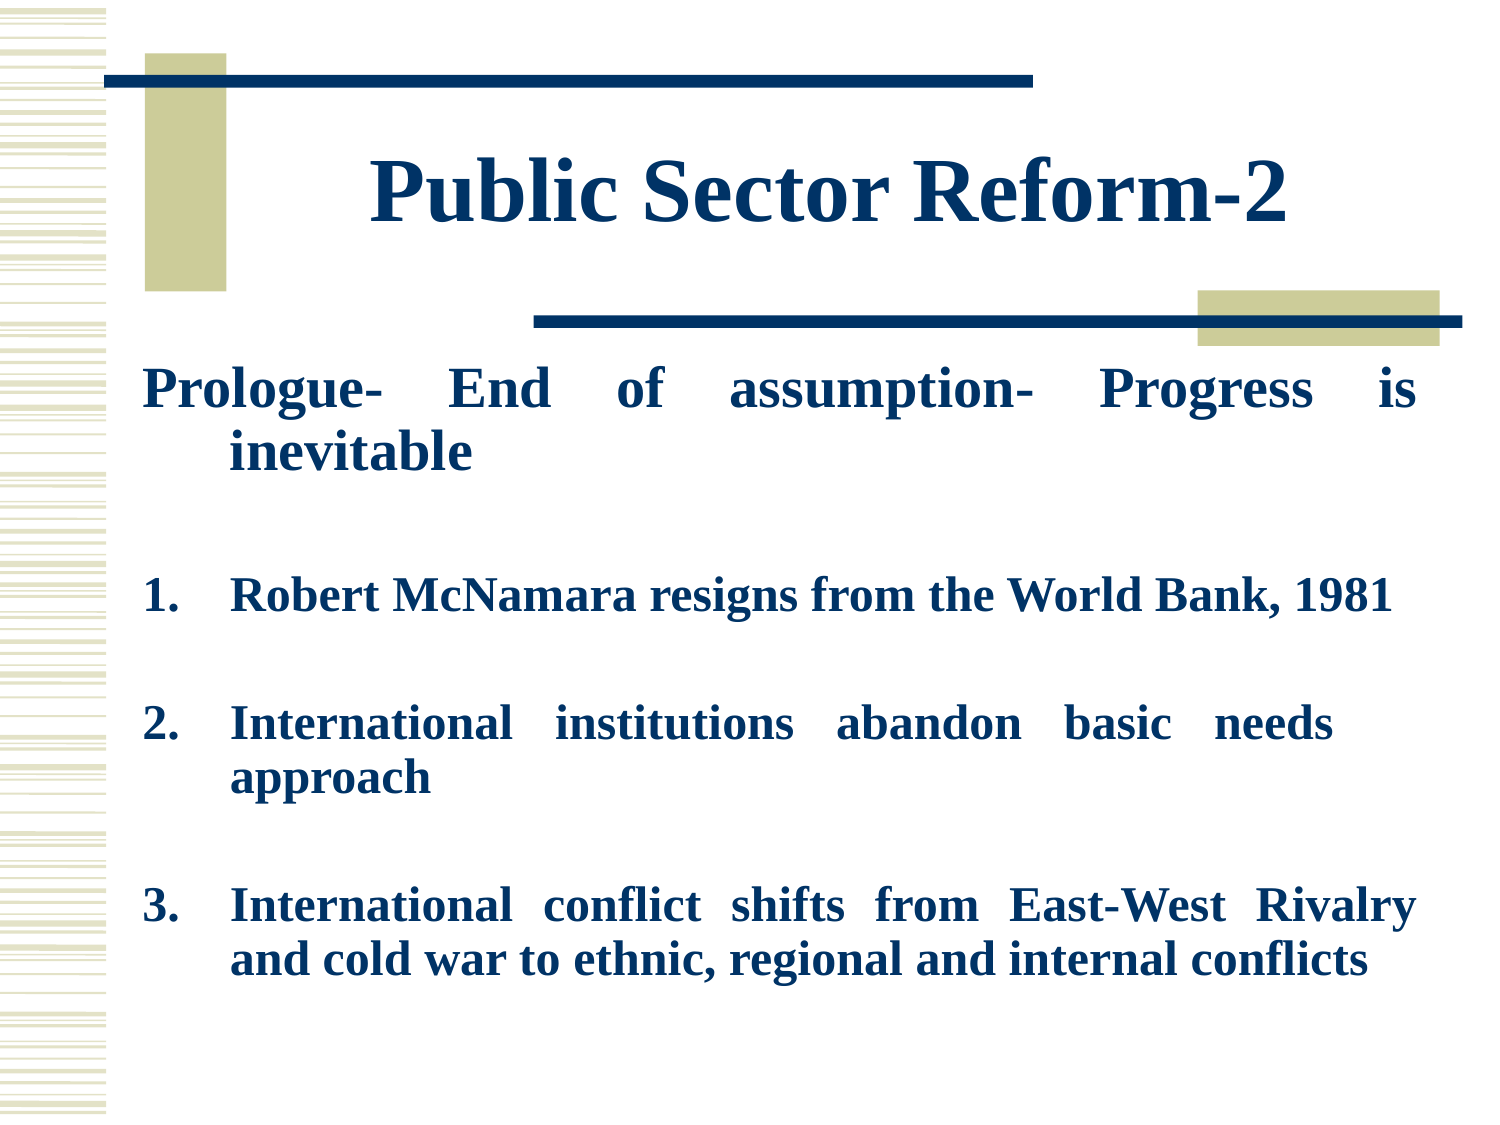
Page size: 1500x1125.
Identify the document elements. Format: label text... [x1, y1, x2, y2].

list Prologue- End of assumption- Progress is inevitable Robert McNamara resigns from the World Bank, 1981 International institutions abandon basic needs approach International conflict shifts from East-West Rivalry and cold war to ethnic, regional and internal conflicts [127, 350, 1433, 1088]
title Public Sector Reform-2 [225, 99, 1436, 288]
